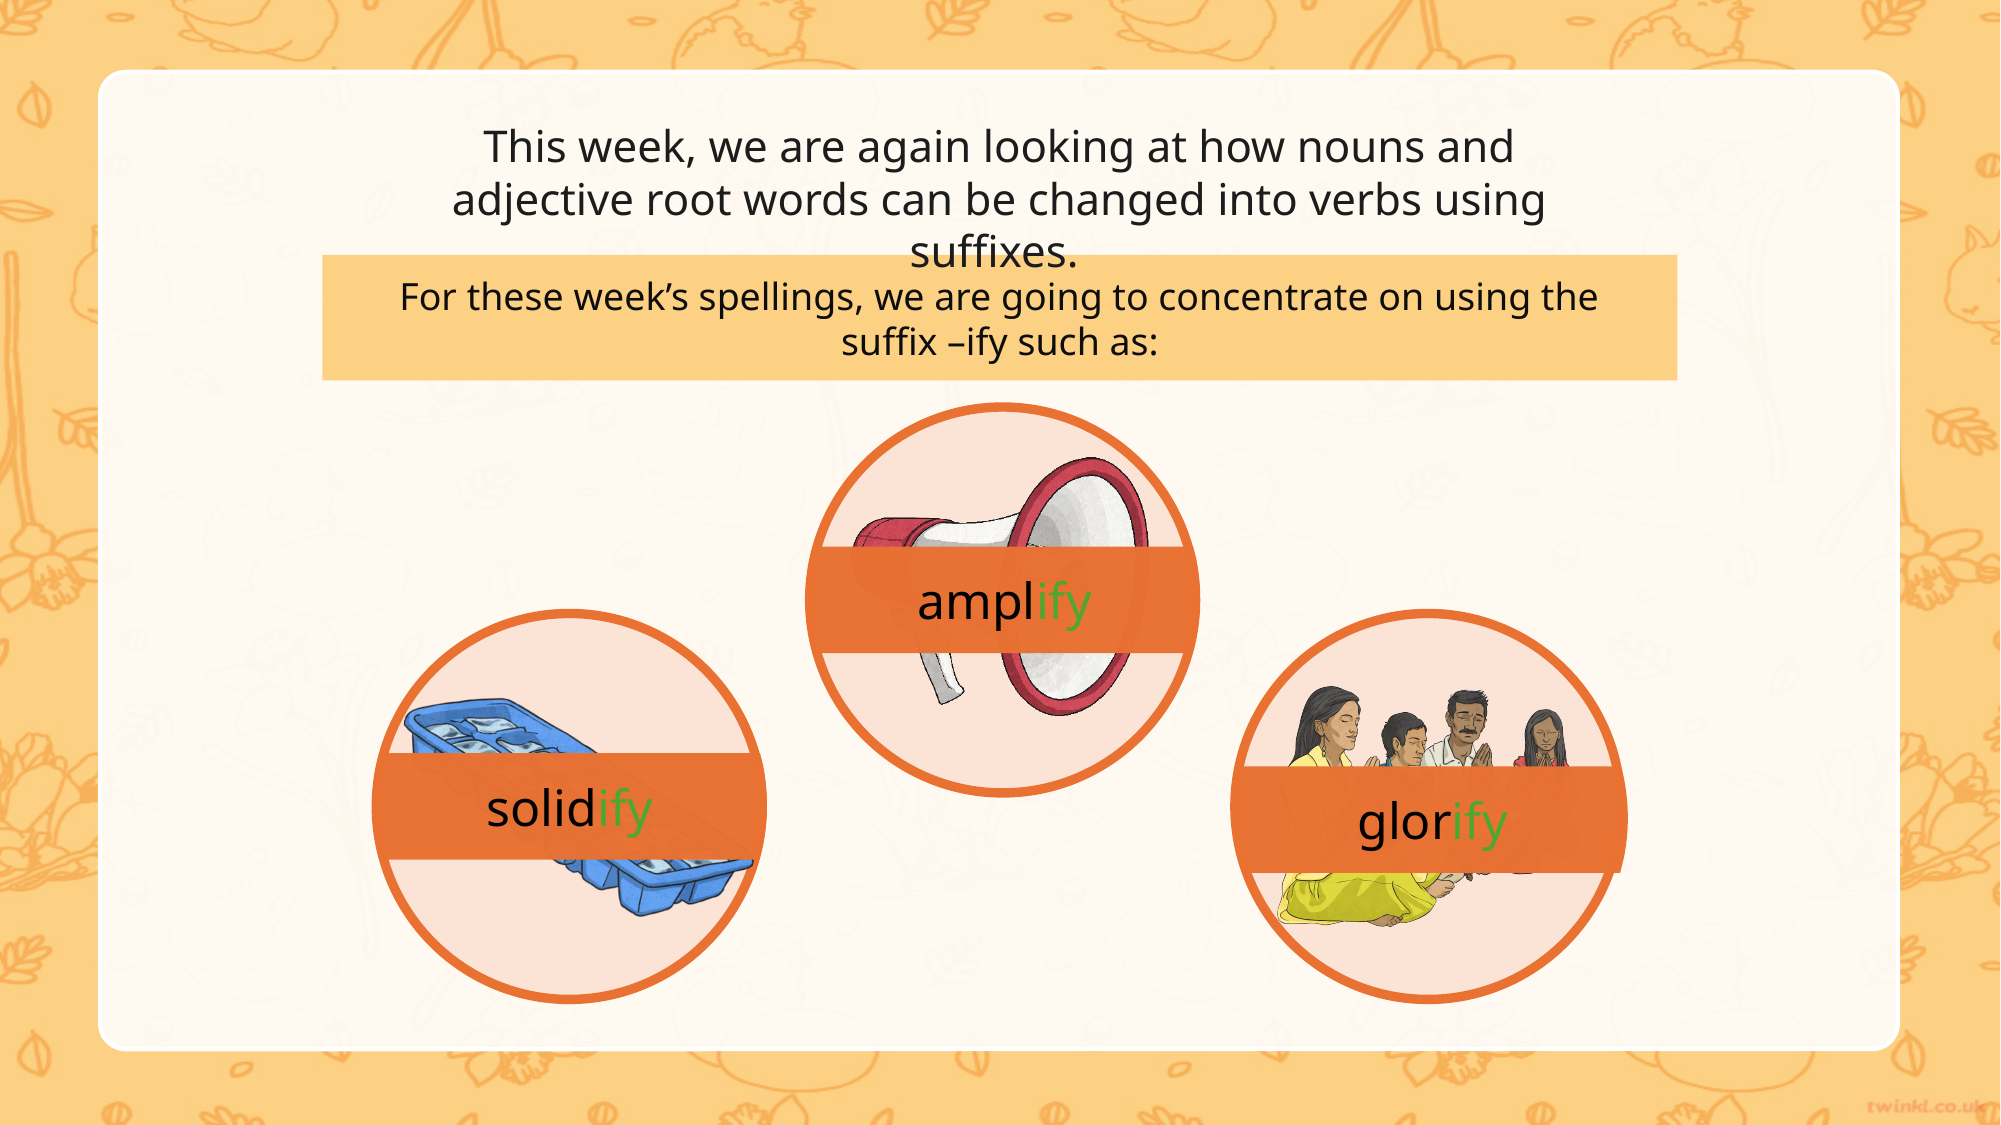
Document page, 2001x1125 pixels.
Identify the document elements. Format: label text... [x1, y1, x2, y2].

text_box solidify [763, 758, 769, 851]
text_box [809, 406, 1197, 794]
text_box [375, 612, 763, 1000]
text_box glorify [1622, 764, 1630, 872]
text_box This week, we are again looking at how nouns and adjective root words can be changed into verbs using suffixes. [373, 111, 1626, 284]
picture [0, 0, 2001, 1125]
text_box solidify [370, 763, 375, 846]
text_box amplify [1197, 555, 1202, 641]
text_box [1234, 612, 1622, 1000]
text_box For these week’s spellings, we are going to concentrate on using the suffix –ify such as: [321, 253, 1679, 382]
